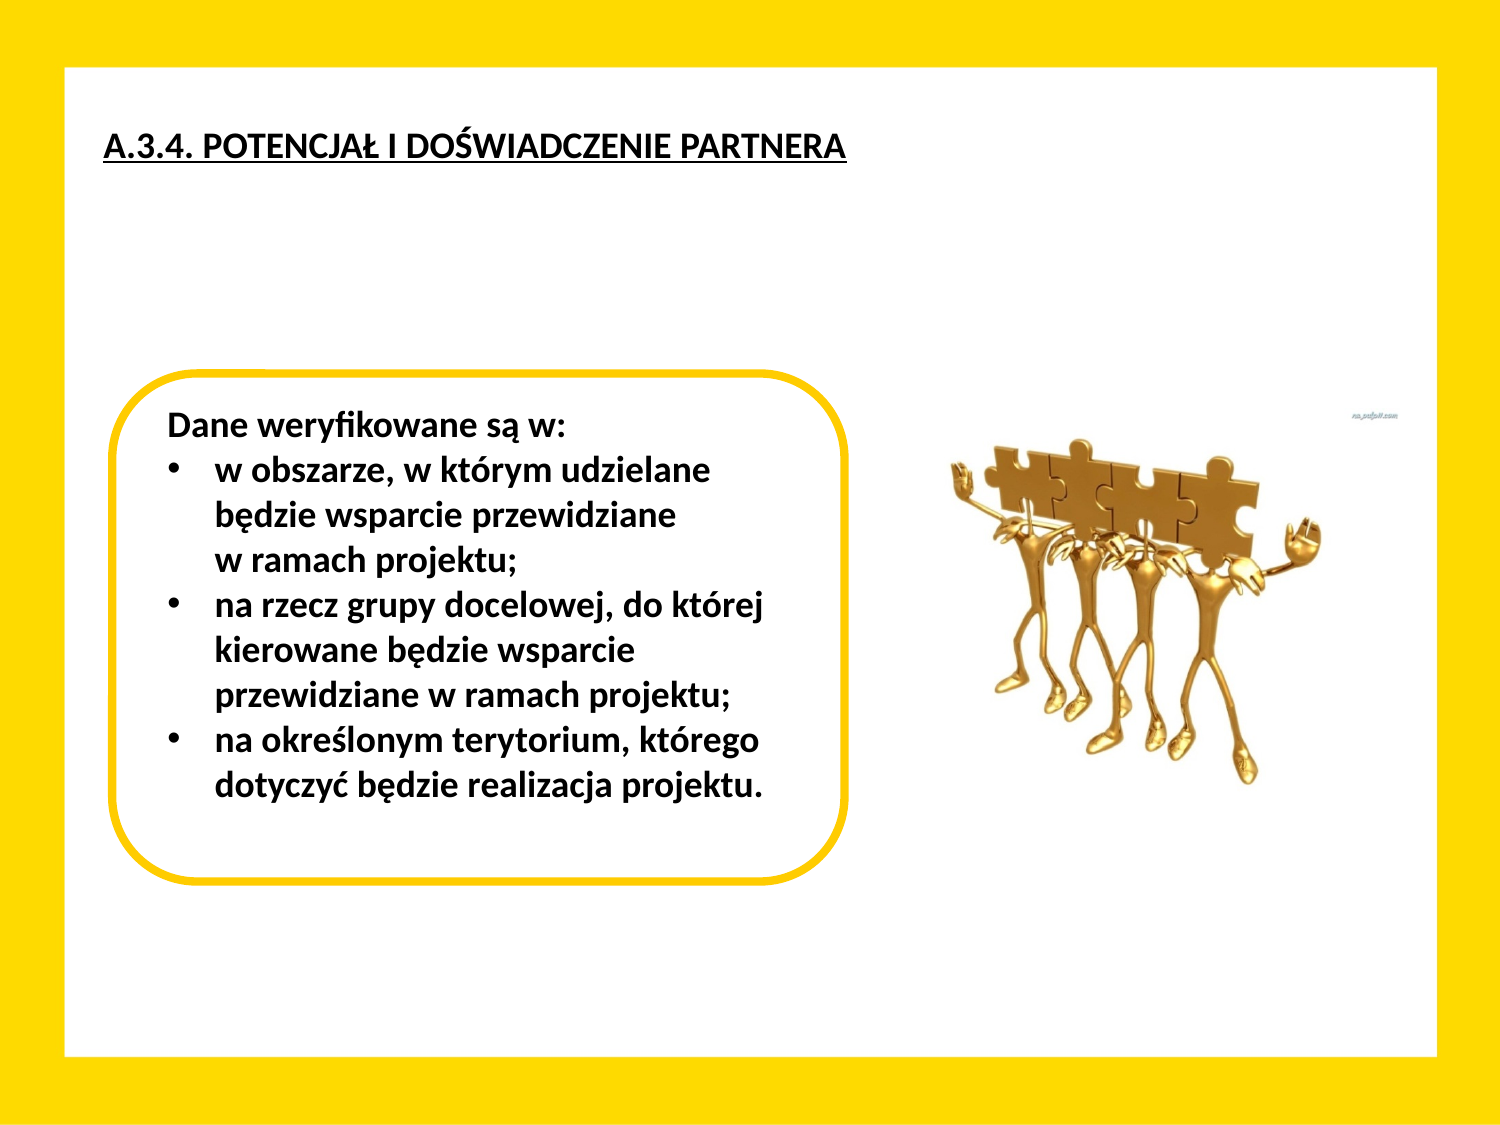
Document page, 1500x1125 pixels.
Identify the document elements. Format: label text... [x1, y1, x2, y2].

text_box [110, 371, 847, 884]
text_box A.3.4. POTENCJAŁ I DOŚWIADCZENIE PARTNERA [88, 113, 1400, 174]
picture [0, 0, 1500, 1125]
text_box Dane weryfikowane są w: w obszarze, w którym udzielane będzie wsparcie przewidziane w ramach projektu; na rzecz grupy docelowej, do której kierowane będzie wsparcie przewidziane w ramach projektu; na określonym terytorium, którego dotyczyć będzie realizacja projektu. [152, 392, 804, 858]
